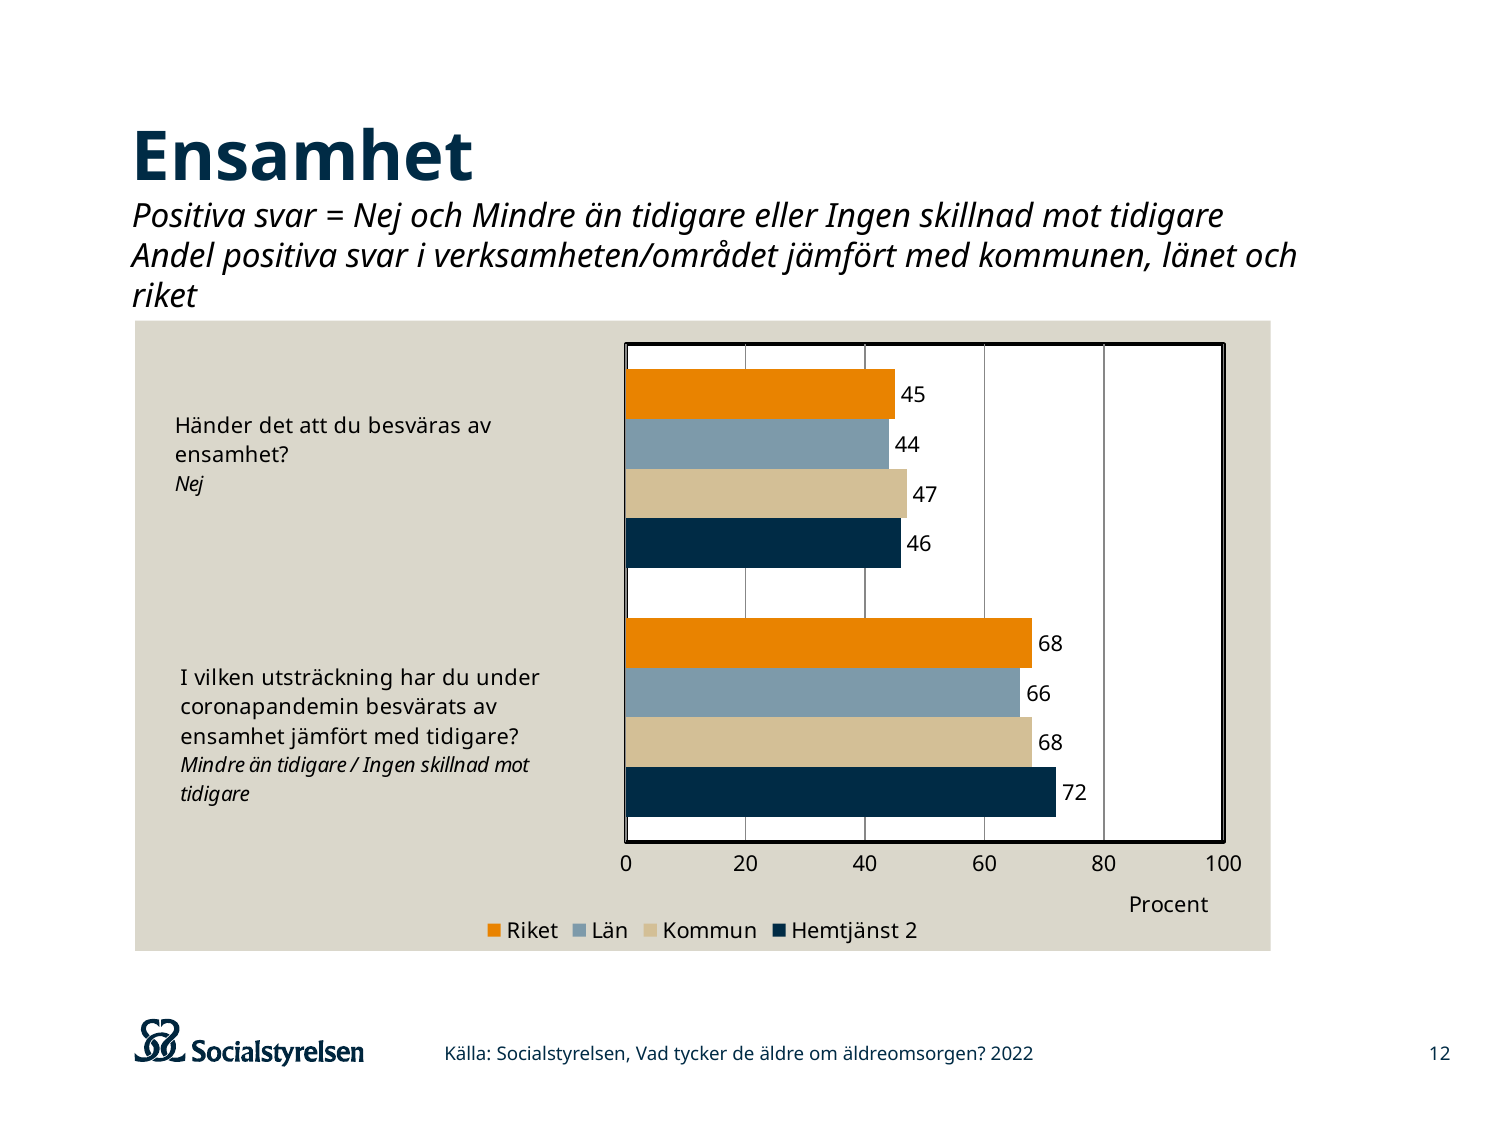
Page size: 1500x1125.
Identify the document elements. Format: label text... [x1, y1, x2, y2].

footer Källa: Socialstyrelsen, Vad tycker de äldre om äldreomsorgen? 2022 [444, 1032, 1110, 1077]
title Ensamhet Positiva svar = Nej och Mindre än tidigare eller Ingen skillnad mot tidigare Andel positiva svar i verksamheten/området jämfört med kommunen, länet och riket [131, 111, 1312, 321]
chart [134, 320, 1271, 952]
slide_number 12 [1379, 1032, 1451, 1077]
